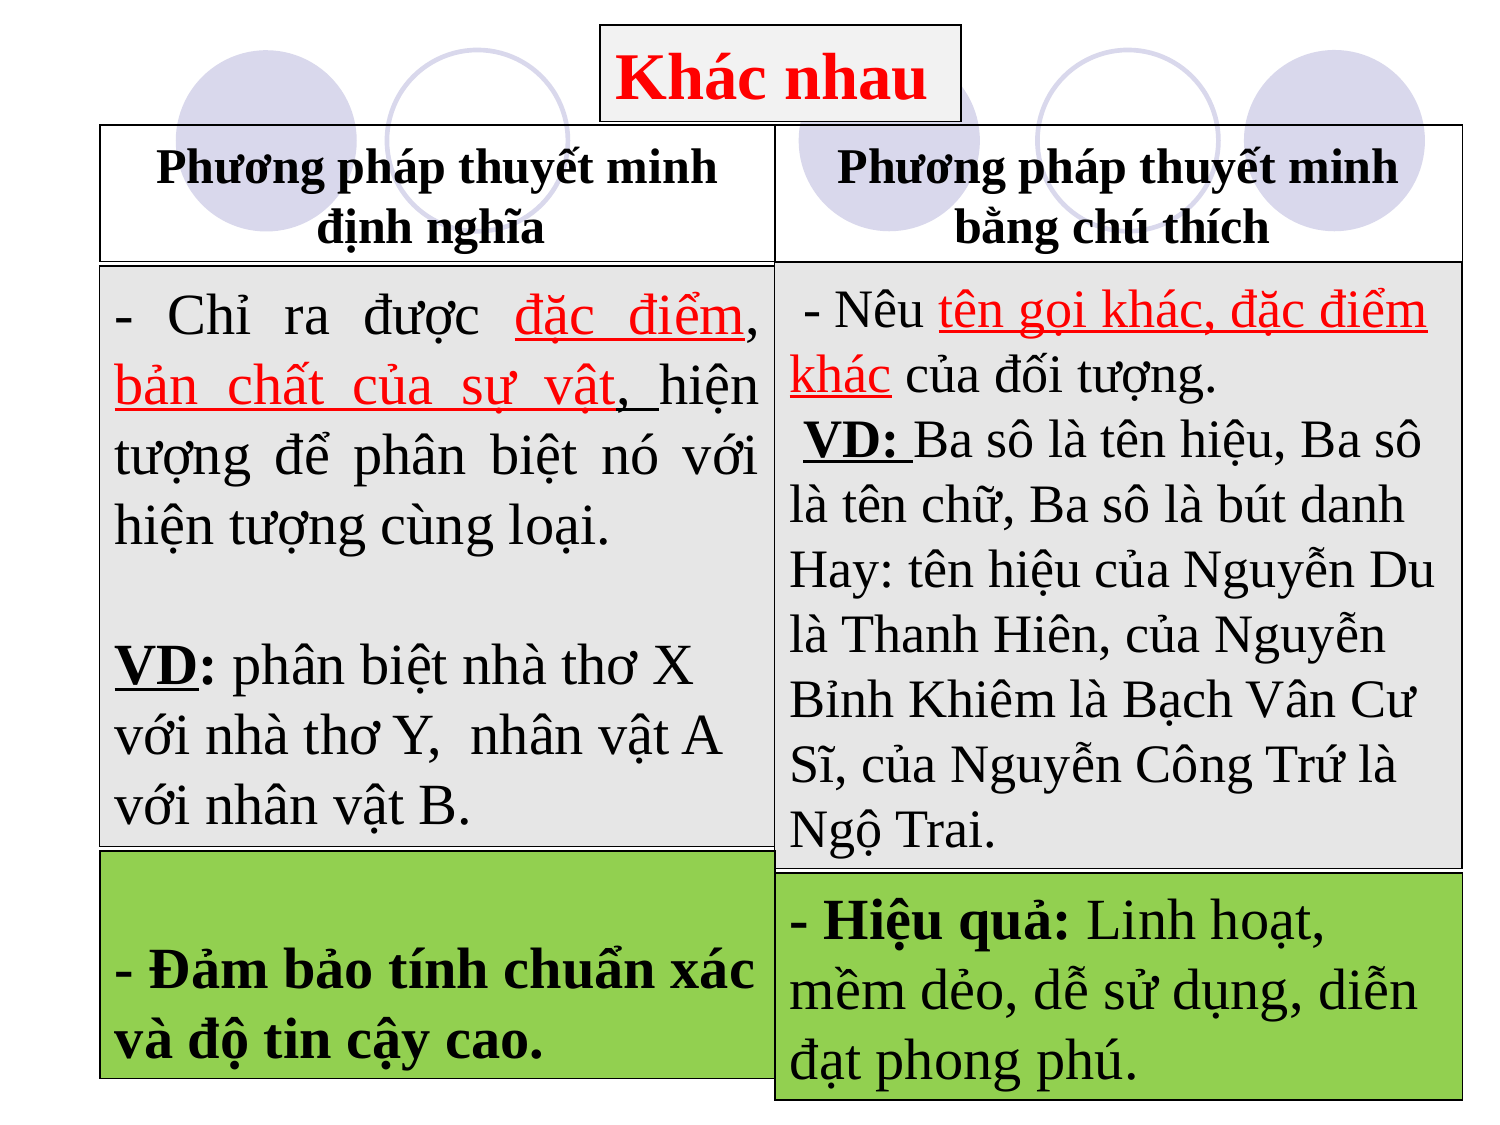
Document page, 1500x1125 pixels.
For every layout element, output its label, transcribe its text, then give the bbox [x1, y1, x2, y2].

text_box - Hiệu quả: Linh hoạt, mềm dẻo, dễ sử dụng, diễn đạt phong phú. [774, 872, 1463, 1100]
text_box - Chỉ ra được đặc điểm, bản chất của sự vật, hiện tượng để phân biệt nó với hiện tượng cùng loại. VD: phân biệt nhà thơ X với nhà thơ Y, nhân vật A với nhân vật B. [99, 270, 774, 847]
text_box Khác nhau [599, 24, 962, 122]
text_box - Đảm bảo tính chuẩn xác và độ tin cậy cao. [99, 851, 775, 1079]
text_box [99, 124, 1463, 262]
text_box - Nêu tên gọi khác, đặc điểm khác của đối tượng. VD: Ba sô là tên hiệu, Ba sô là tên chữ, Ba sô là bút danh Hay: tên hiệu của Nguyễn Du là Thanh Hiên, của Nguyễn Bỉnh Khiêm là Bạch Vân Cư Sĩ, của Nguyễn Công Trứ là Ngộ Trai. [774, 269, 1463, 869]
